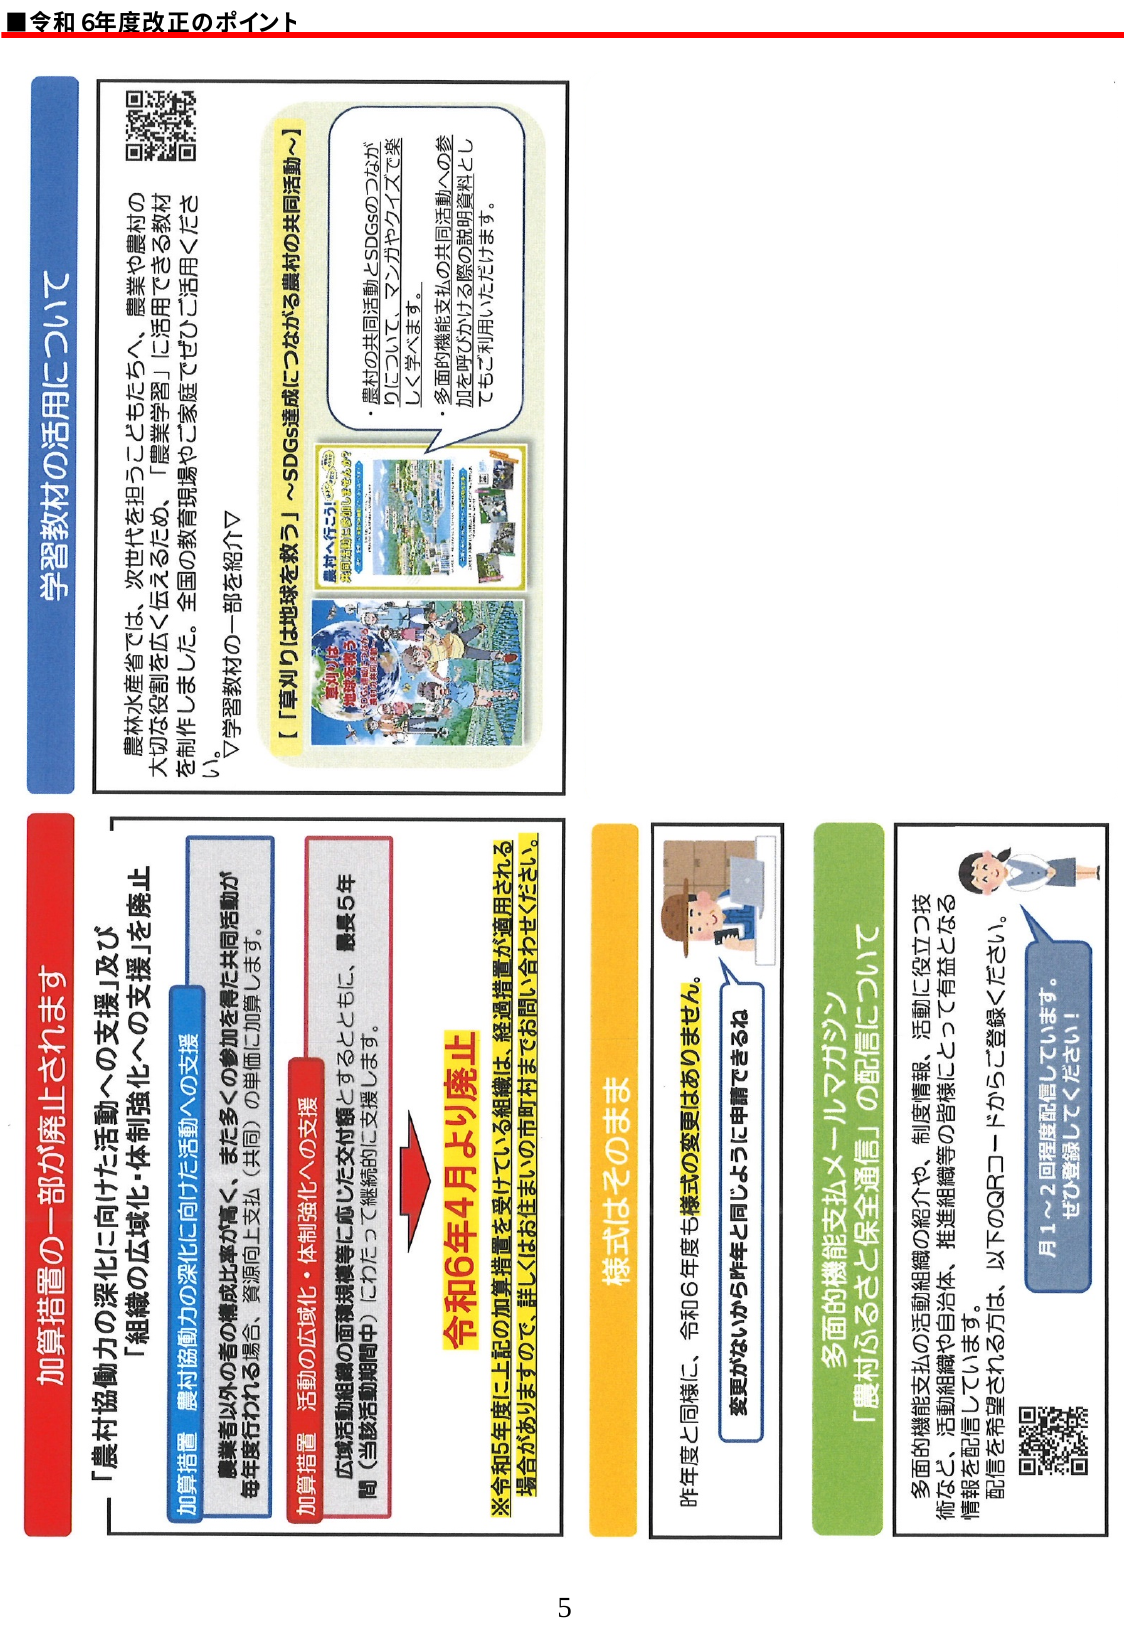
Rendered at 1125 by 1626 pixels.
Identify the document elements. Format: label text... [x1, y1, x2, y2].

picture [7, 70, 1125, 1562]
picture [0, 0, 1125, 38]
text_box 5 [511, 1588, 618, 1624]
